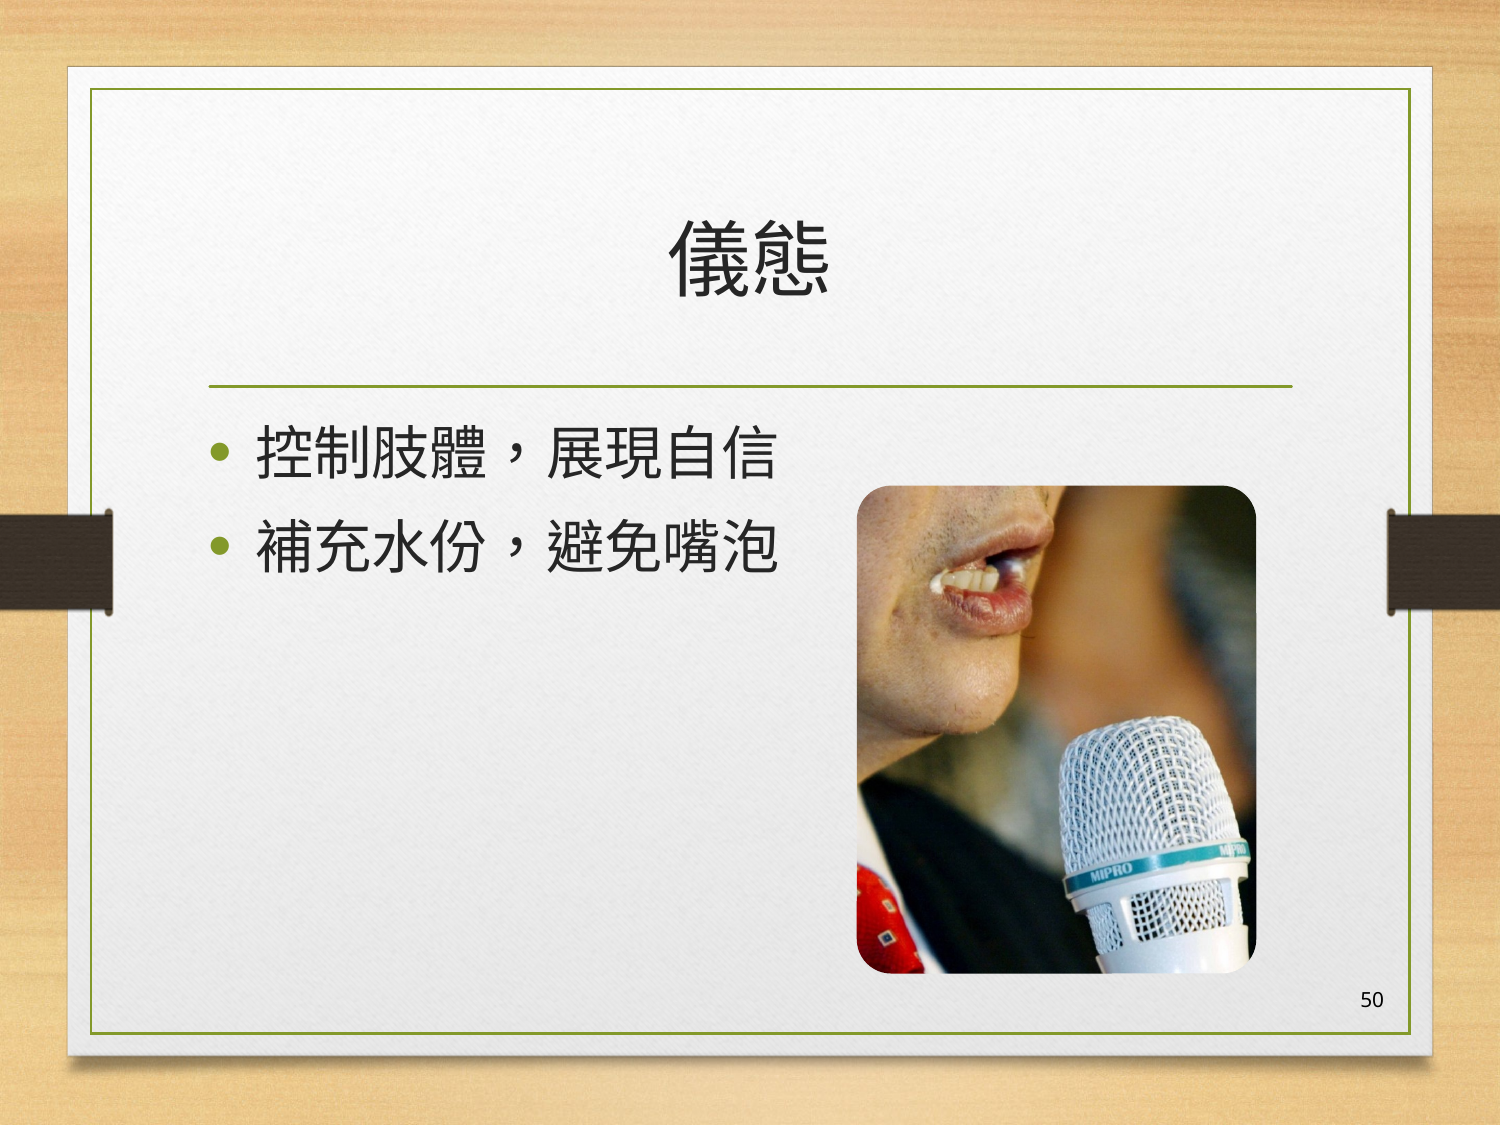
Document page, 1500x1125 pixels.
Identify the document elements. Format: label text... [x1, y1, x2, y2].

title 儀態 [193, 150, 1309, 365]
slide_number 50 [1334, 977, 1399, 1024]
list 控制肢體，展現自信 補充水份，避免嘴泡 [193, 408, 1309, 974]
picture [0, 0, 1500, 1125]
